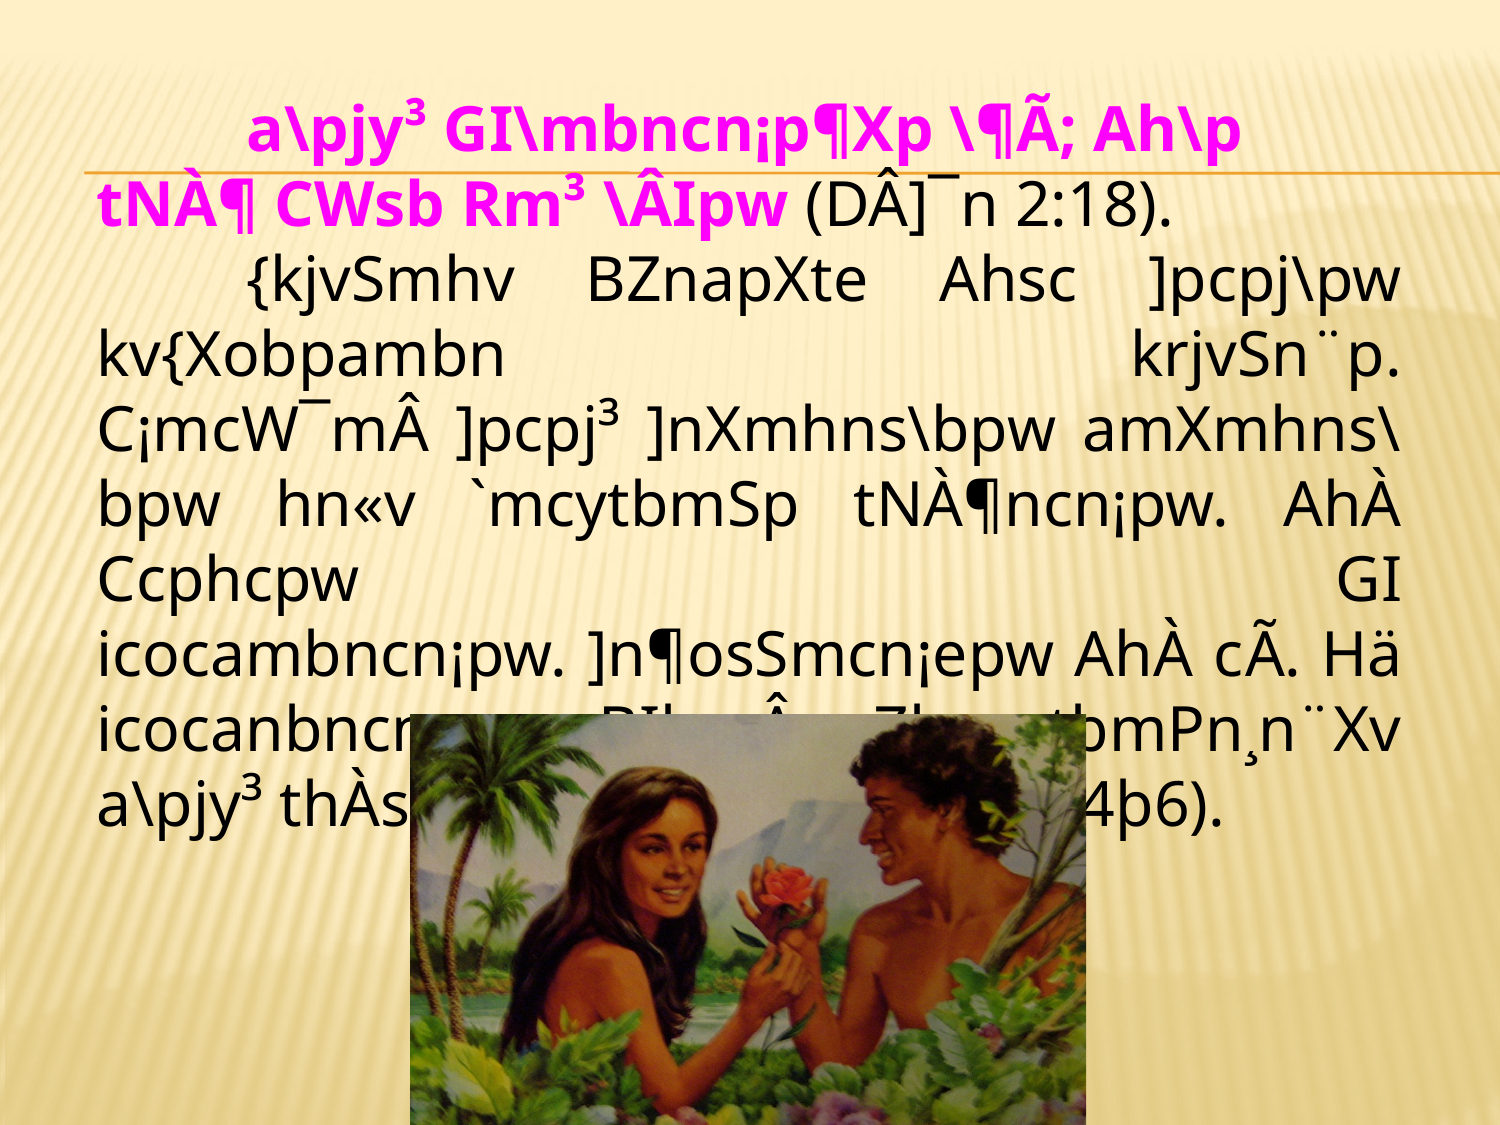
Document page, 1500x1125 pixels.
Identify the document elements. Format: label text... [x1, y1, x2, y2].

text_box a\pjy³ GI\mbncn¡p¶Xp \¶Ã; Ah\p tNÀ¶ CWsb Rm³ \ÂIpw (DÂ]¯n 2:18). {kjvSmhv BZnapXte Ahsc ]pcpj\pw kv{Xobpambn krjvSn¨p. C¡mcW¯mÂ ]pcpj³ ]nXmhns\bpw amXmhns\bpw hn«v `mcytbmSp tNÀ¶ncn¡pw. AhÀ Ccphcpw GI icocambncn¡pw. ]n¶osSmcn¡epw AhÀ c­Ã. Hä icocanbncn¡pw. BIbmÂ,ssZhw tbmPn¸n¨Xv a\pjy³ thÀs]Sp¯mXncn¡s« (a¯m 19:4þ6). [81, 81, 1418, 847]
picture [409, 714, 1087, 1125]
